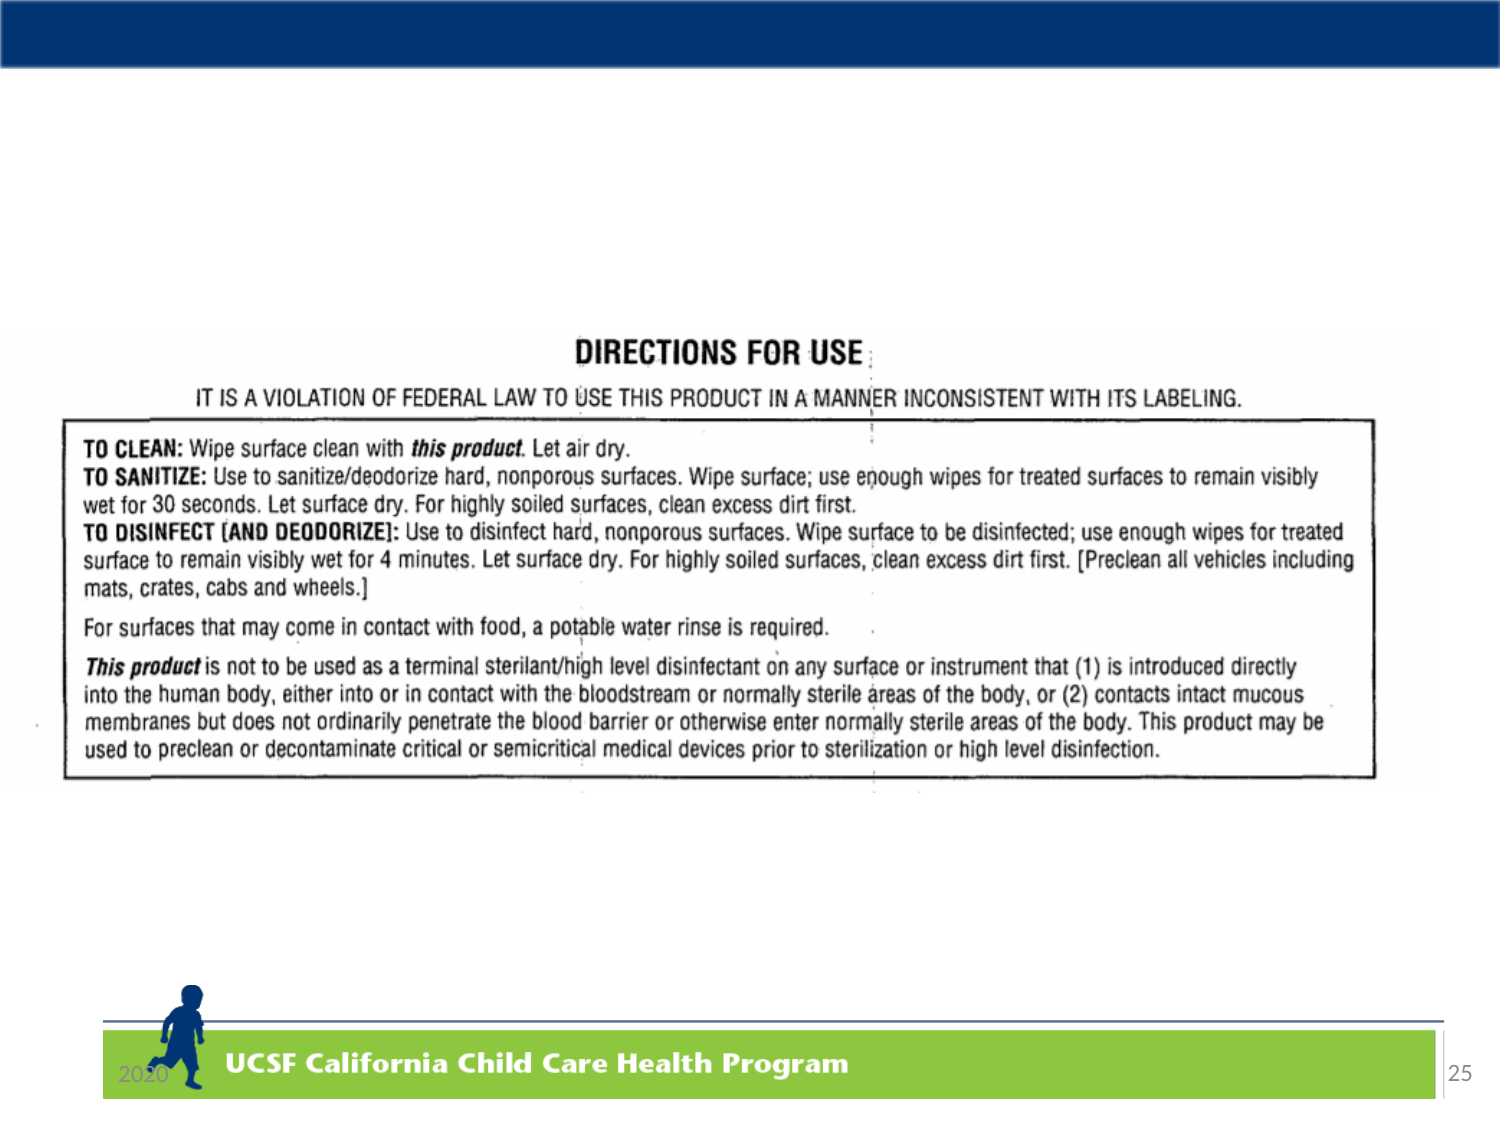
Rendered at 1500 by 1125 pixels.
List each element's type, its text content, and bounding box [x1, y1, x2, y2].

picture [0, 332, 1436, 793]
text_box [3, 4, 1498, 64]
slide_number 25 [1445, 1041, 1489, 1102]
picture [103, 985, 1445, 1103]
